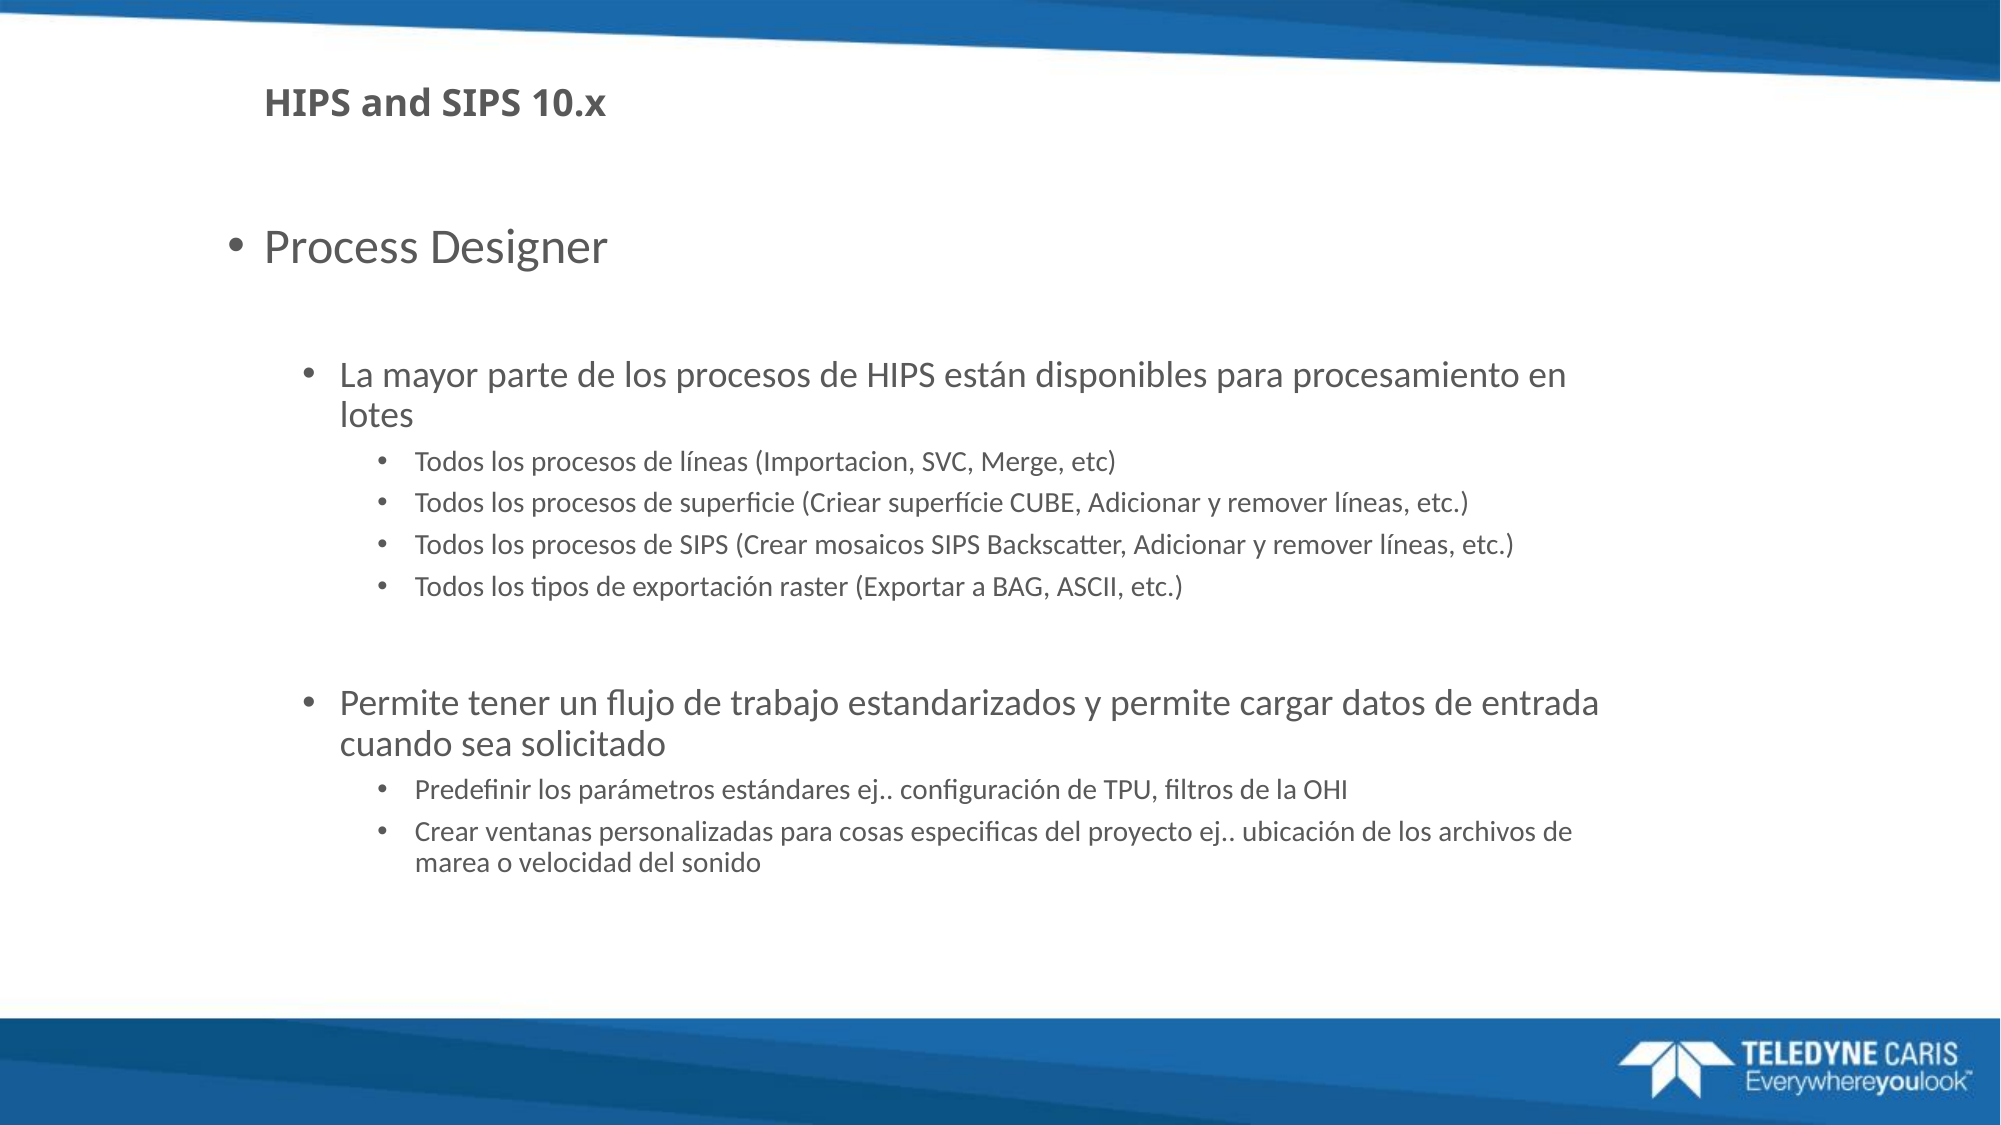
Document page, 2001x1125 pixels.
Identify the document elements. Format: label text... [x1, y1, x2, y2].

list Process Designer La mayor parte de los procesos de HIPS están disponibles para procesamiento en lotes Todos los procesos de líneas (Importacion, SVC, Merge, etc) Todos los procesos de superficie (Criear superfície CUBE, Adicionar y remover líneas, etc.) Todos los procesos de SIPS (Crear mosaicos SIPS Backscatter, Adicionar y remover líneas, etc.) Todos los tipos de exportación raster (Exportar a BAG, ASCII, etc.) Permite tener un flujo de trabajo estandarizados y permite cargar datos de entrada cuando sea solicitado Predefinir los parámetros estándares ej.. configuración de TPU, filtros de la OHI Crear ventanas personalizadas para cosas especificas del proyecto ej.. ubicación de los archivos de marea o velocidad del sonido [212, 212, 1650, 901]
title HIPS and SIPS 10.x [248, 76, 1387, 133]
picture [0, 0, 2001, 1125]
